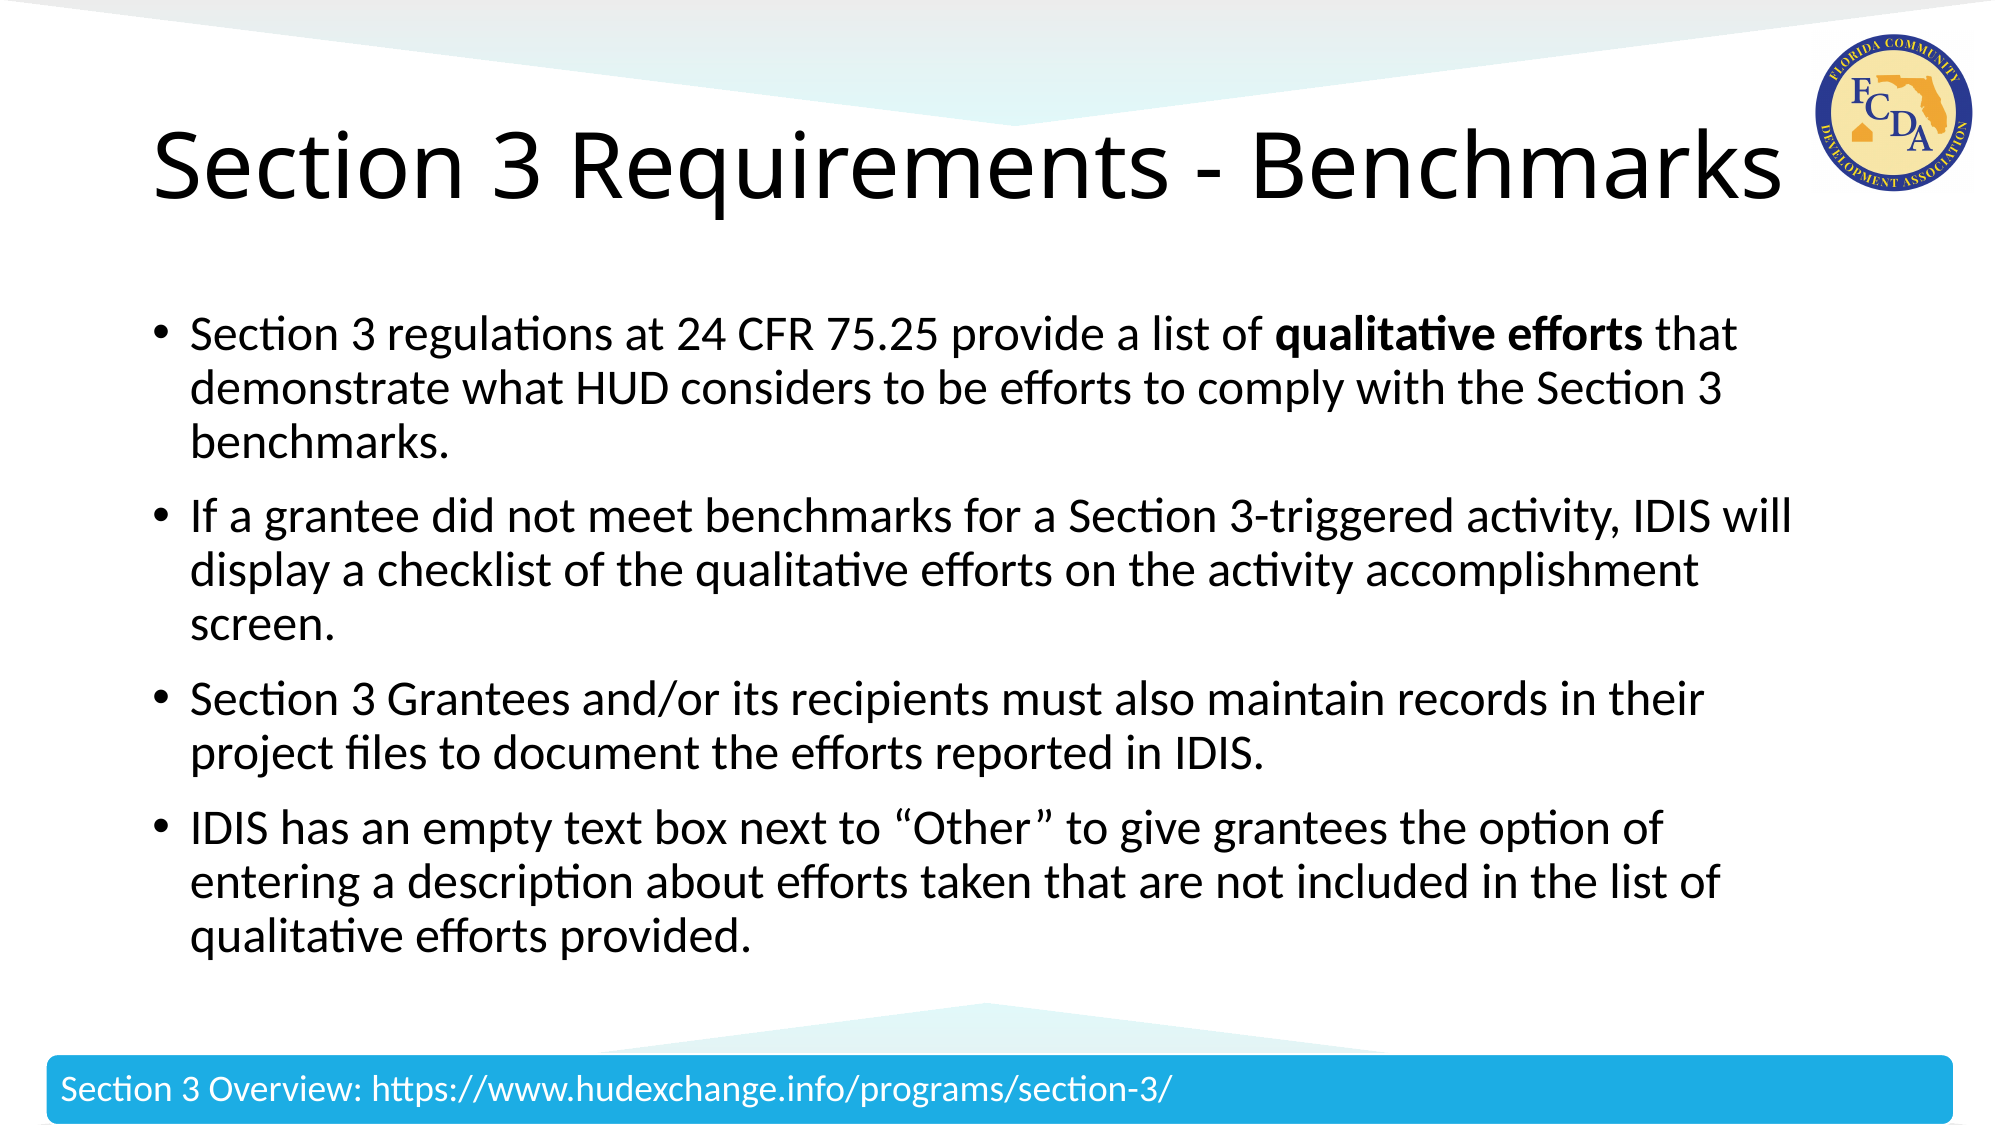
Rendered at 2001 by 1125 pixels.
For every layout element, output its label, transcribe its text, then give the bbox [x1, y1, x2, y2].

list Section 3 regulations at 24 CFR 75.25 provide a list of qualitative efforts that demonstrate what HUD considers to be efforts to comply with the Section 3 benchmarks. If a grantee did not meet benchmarks for a Section 3-triggered activity, IDIS will display a checklist of the qualitative efforts on the activity accomplishment screen. Section 3 Grantees and/or its recipients must also maintain records in their project files to document the efforts reported in IDIS. IDIS has an empty text box next to “Other” to give grantees the option of entering a description about efforts taken that are not included in the list of qualitative efforts provided. [137, 299, 1841, 1014]
title Section 3 Requirements - Benchmarks [137, 59, 1863, 278]
picture [1811, 30, 1974, 193]
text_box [45, 1054, 1955, 1125]
